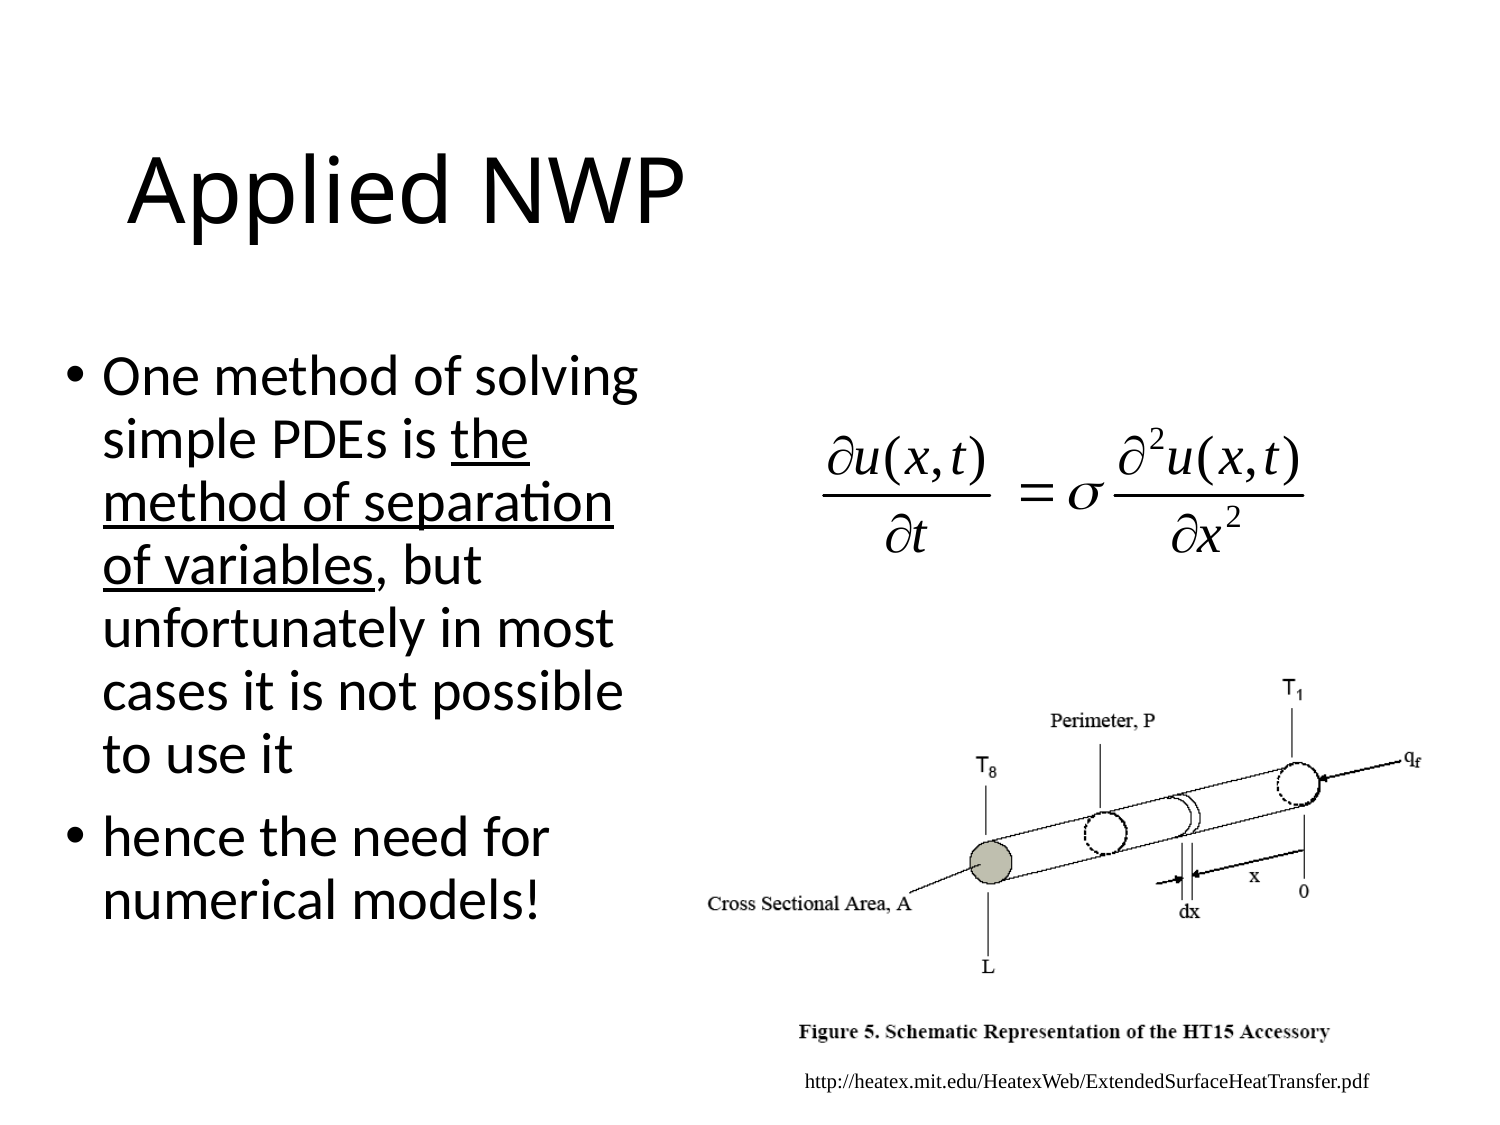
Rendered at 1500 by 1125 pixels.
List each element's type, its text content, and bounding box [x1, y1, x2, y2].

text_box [813, 412, 1313, 565]
title Applied NWP [112, 99, 1388, 288]
list One method of solving simple PDEs is the method of separation of variables, but unfortunately in most cases it is not possible to use it hence the need for numerical models! [50, 337, 675, 1013]
text_box http://heatex.mit.edu/HeatexWeb/ExtendedSurfaceHeatTransfer.pdf [789, 1063, 1385, 1100]
picture [677, 643, 1463, 1063]
